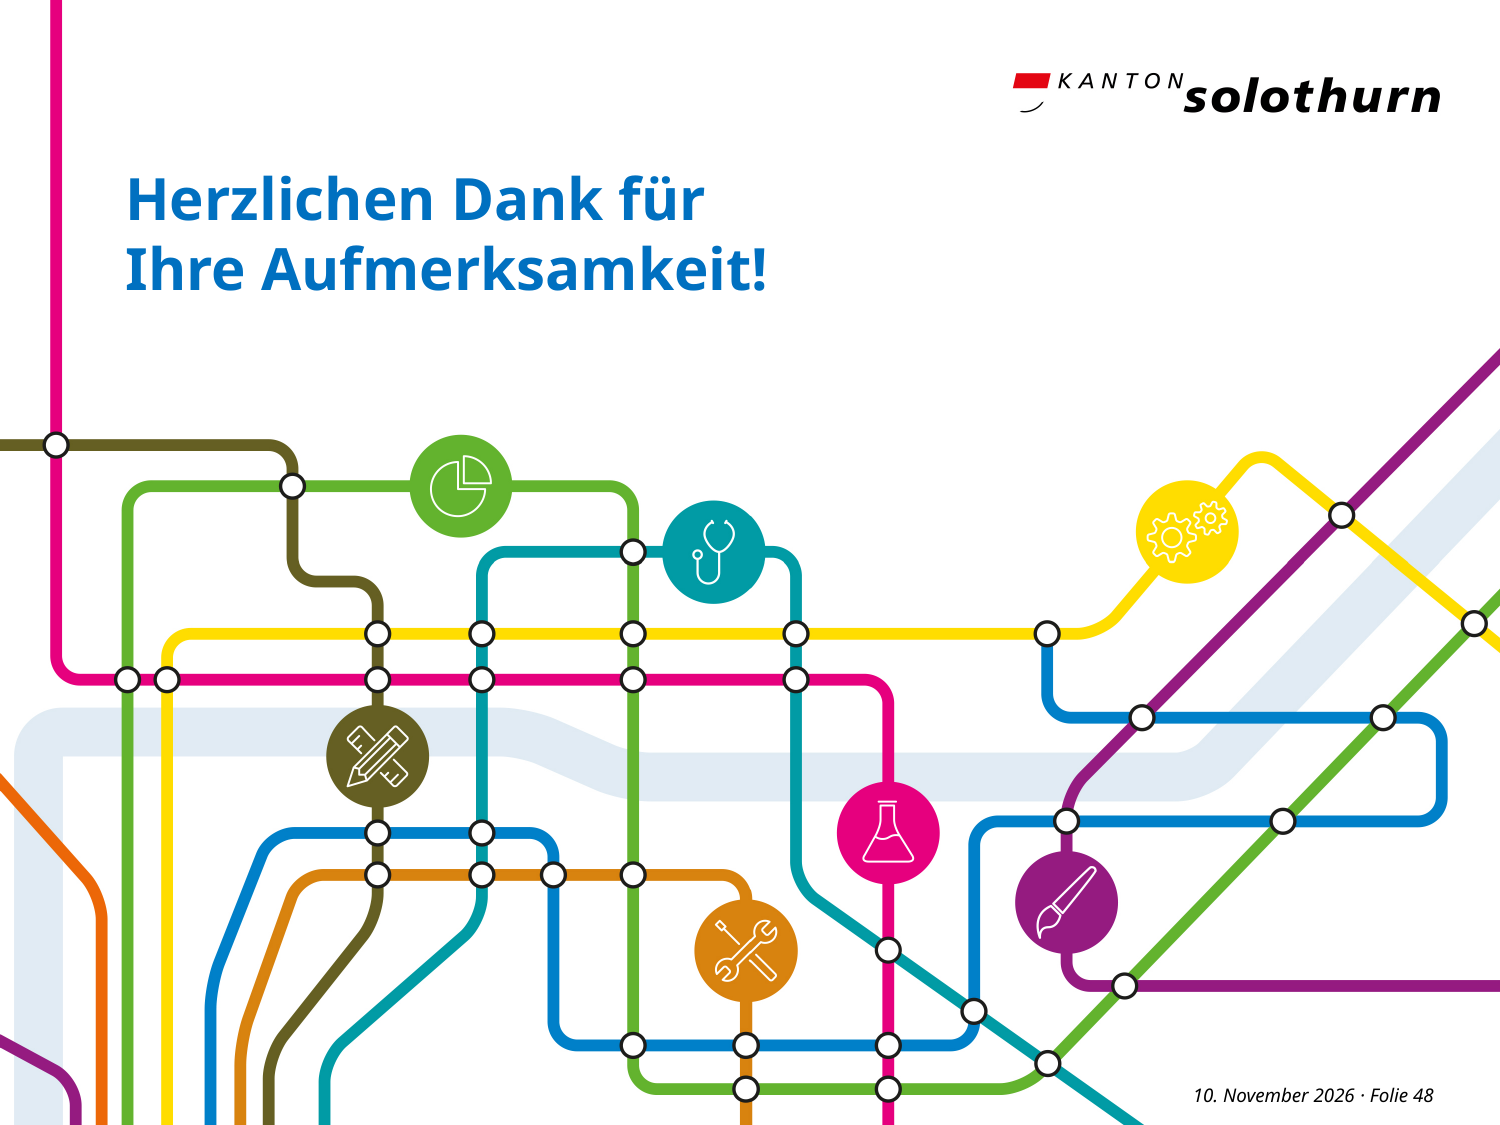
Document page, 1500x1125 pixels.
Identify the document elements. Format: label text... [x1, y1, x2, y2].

title Herzlichen Dank für Ihre Aufmerksamkeit! [125, 162, 1441, 667]
picture [0, 0, 1500, 1125]
